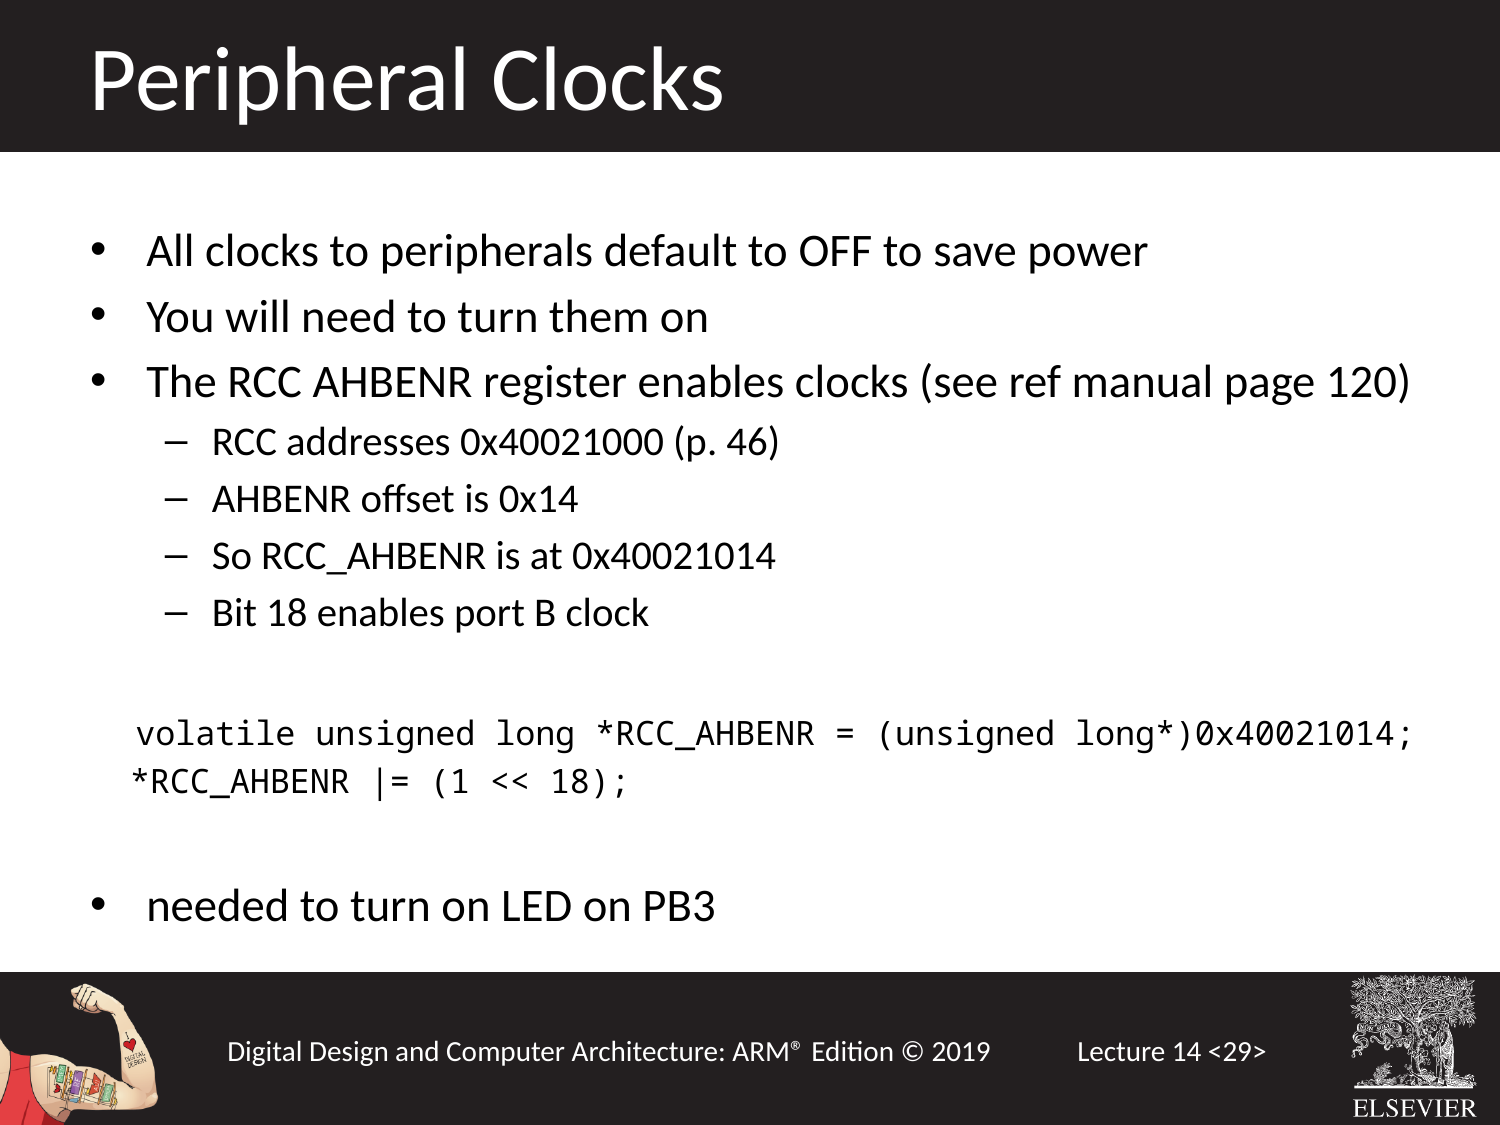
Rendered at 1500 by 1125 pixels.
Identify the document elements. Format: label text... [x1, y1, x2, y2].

text_box Peripheral Clocks [75, 11, 1375, 136]
text_box All clocks to peripherals default to OFF to save power You will need to turn them on The RCC AHBENR register enables clocks (see ref manual page 120) RCC addresses 0x40021000 (p. 46) AHBENR offset is 0x14 So RCC_AHBENR is at 0x40021014 Bit 18 enables port B clock volatile unsigned long *RCC_AHBENR = (unsigned long*)0x40021014; *RCC_AHBENR |= (1 << 18); needed to turn on LED on PB3 [74, 212, 1438, 975]
picture [1350, 974, 1477, 1117]
picture [0, 979, 163, 1125]
